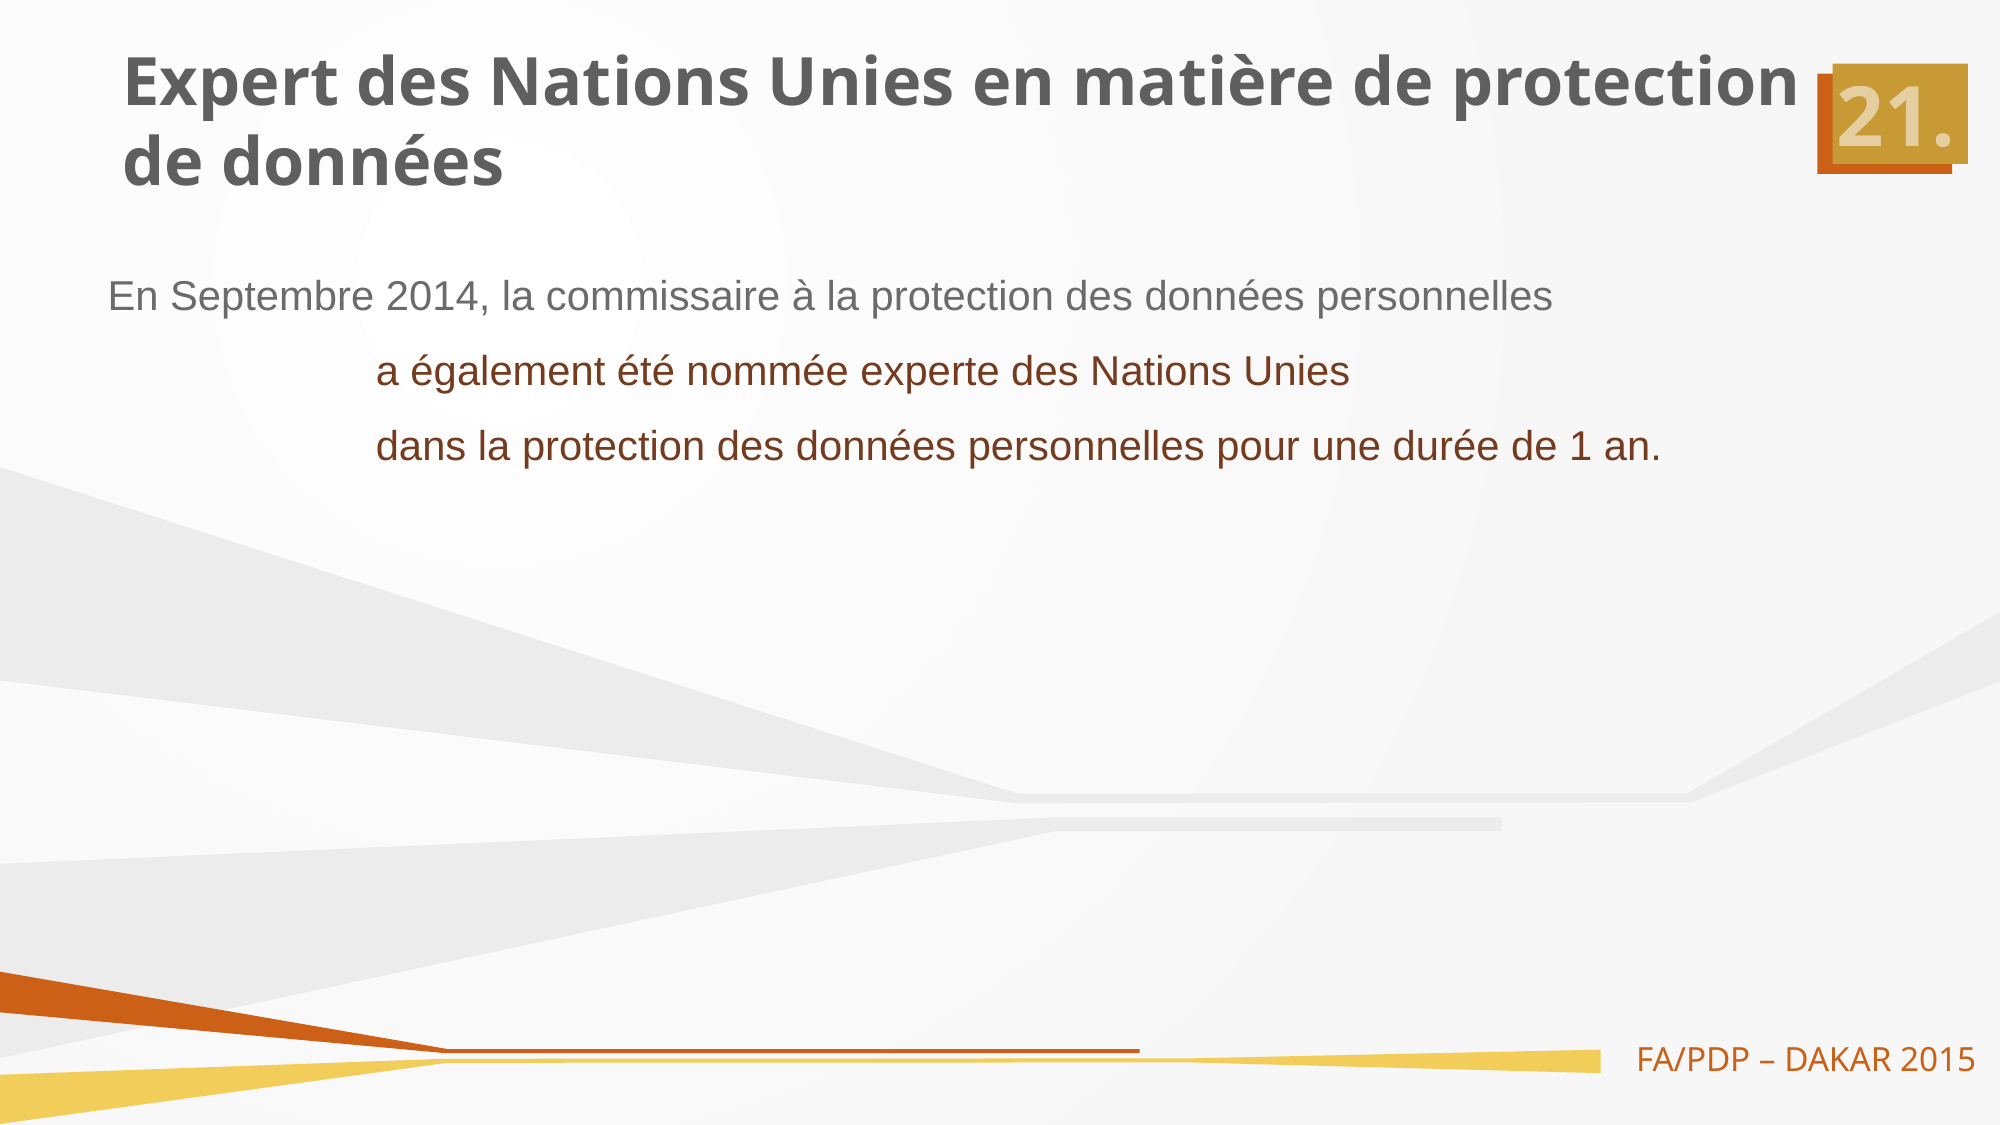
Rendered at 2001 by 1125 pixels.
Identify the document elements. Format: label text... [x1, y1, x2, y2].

list En Septembre 2014, la commissaire à la protection des données personnelles a également été nommée experte des Nations Unies dans la protection des données personnelles pour une durée de 1 an. [107, 273, 1818, 992]
title Expert des Nations Unies en matière de protection de données [107, 63, 1833, 174]
